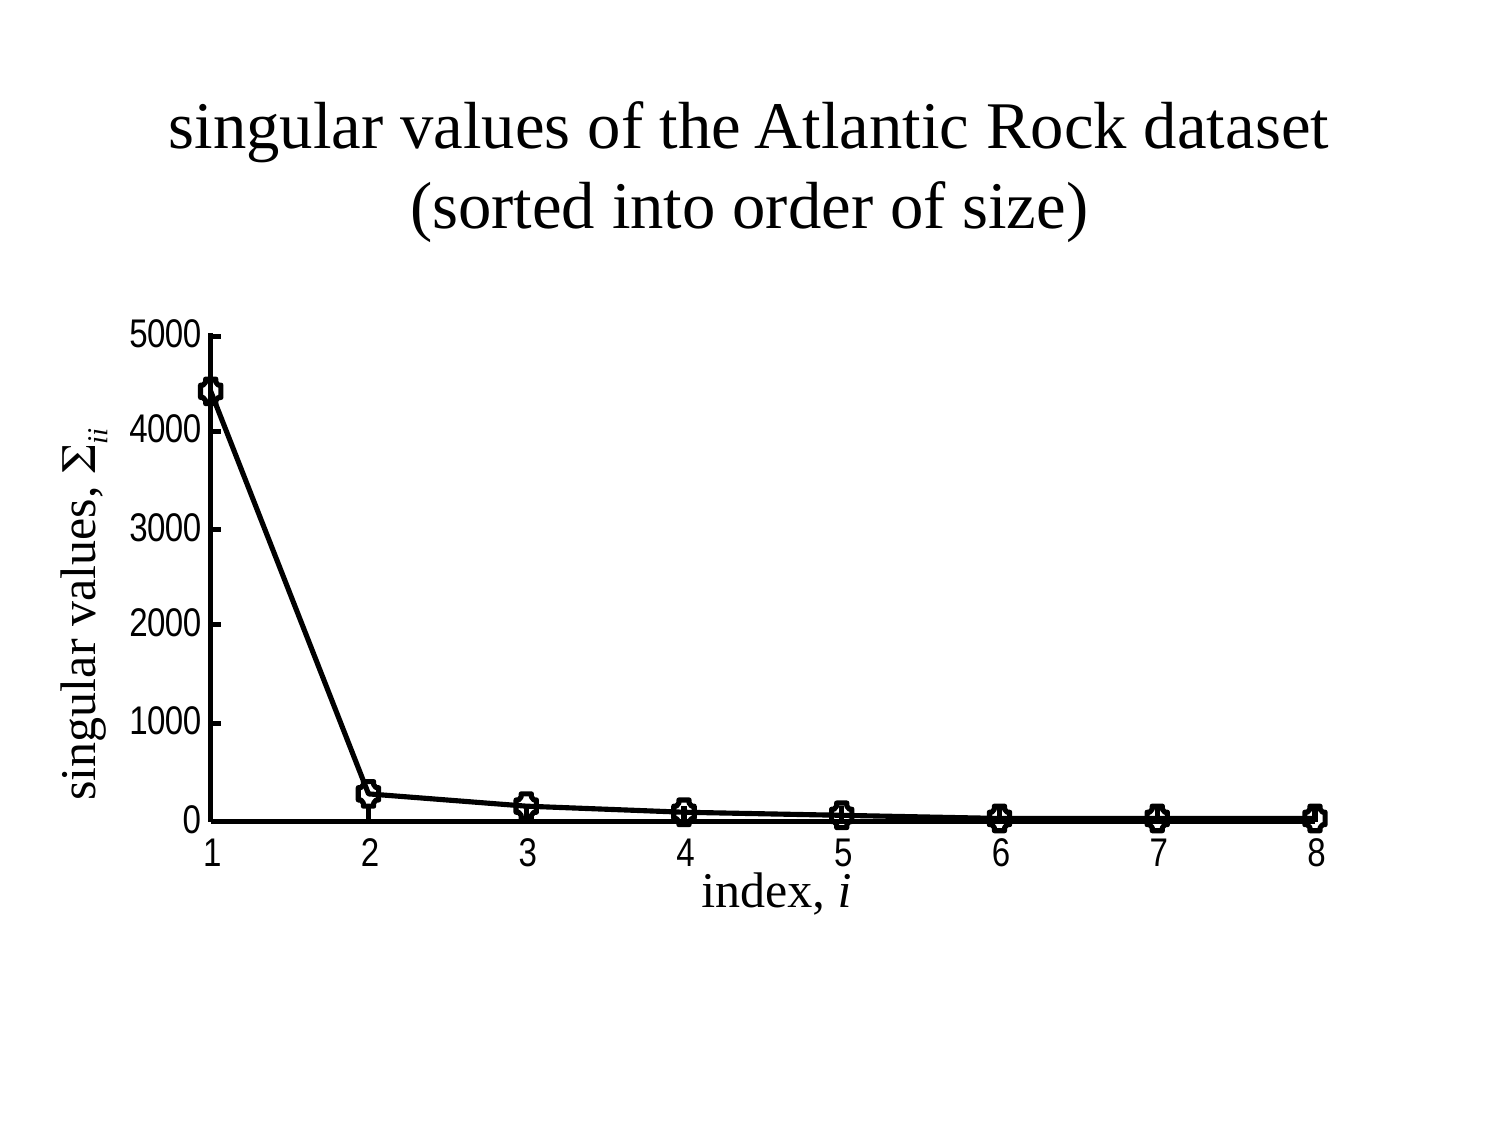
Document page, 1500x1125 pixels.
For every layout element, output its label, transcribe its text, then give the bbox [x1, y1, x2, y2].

text_box singular values of the Atlantic Rock dataset (sorted into order of size) [0, 74, 1500, 250]
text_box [24, 249, 1451, 988]
